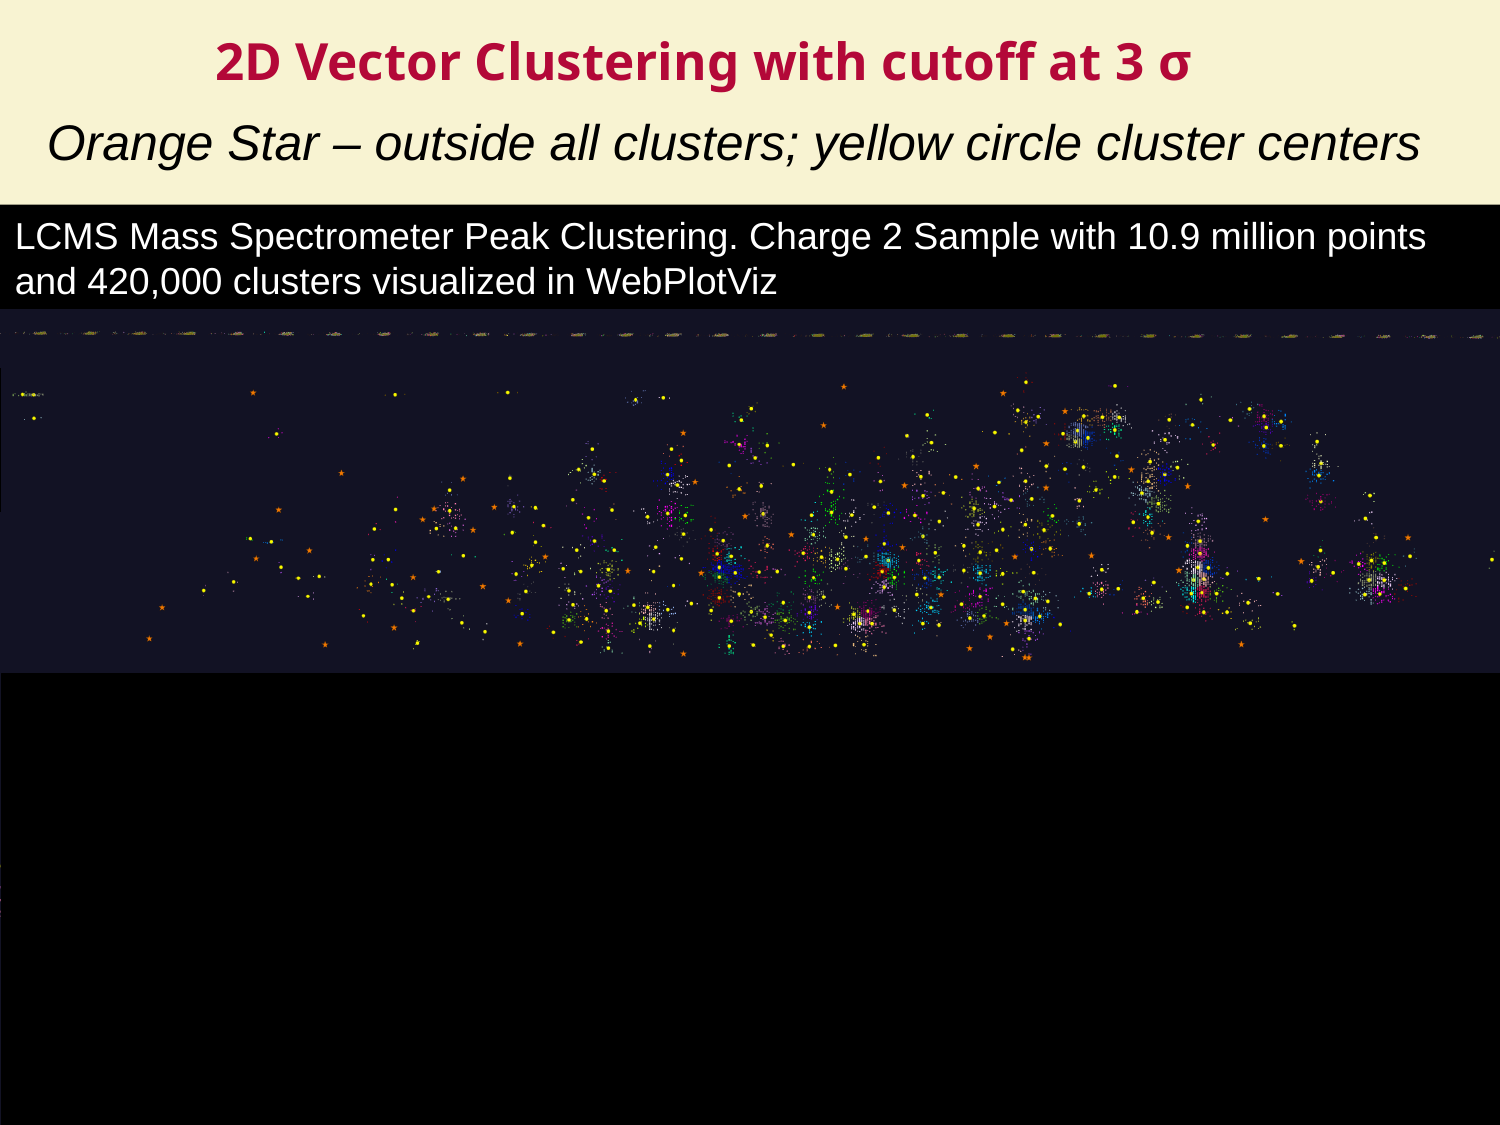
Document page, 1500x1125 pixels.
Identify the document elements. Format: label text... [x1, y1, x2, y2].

text_box Orange Star – outside all clusters; yellow circle cluster centers [32, 103, 1468, 179]
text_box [0, 309, 1500, 1125]
title 2D Vector Clustering with cutoff at 3 σ [200, 0, 1241, 103]
text_box LCMS Mass Spectrometer Peak Clustering. Charge 2 Sample with 10.9 million points and 420,000 clusters visualized in WebPlotViz [0, 204, 1500, 308]
